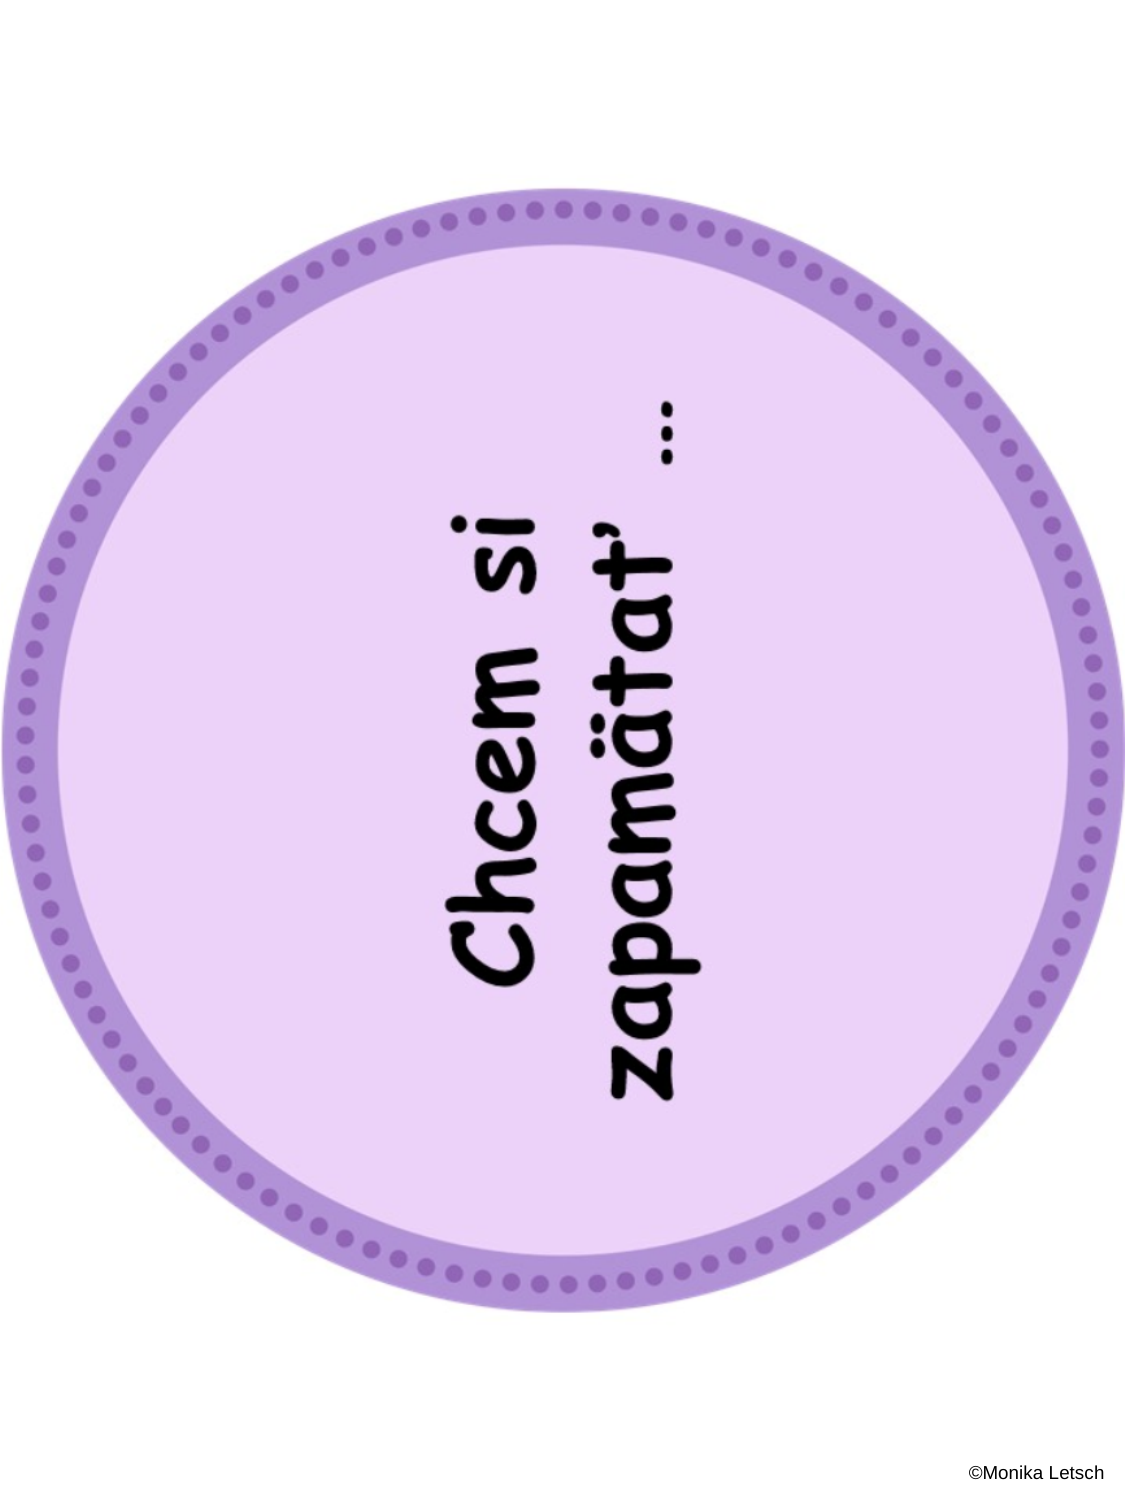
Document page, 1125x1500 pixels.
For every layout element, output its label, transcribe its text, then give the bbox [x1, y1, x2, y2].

picture [0, 1, 1125, 1498]
text_box ©Monika Letsch [954, 1453, 1125, 1491]
